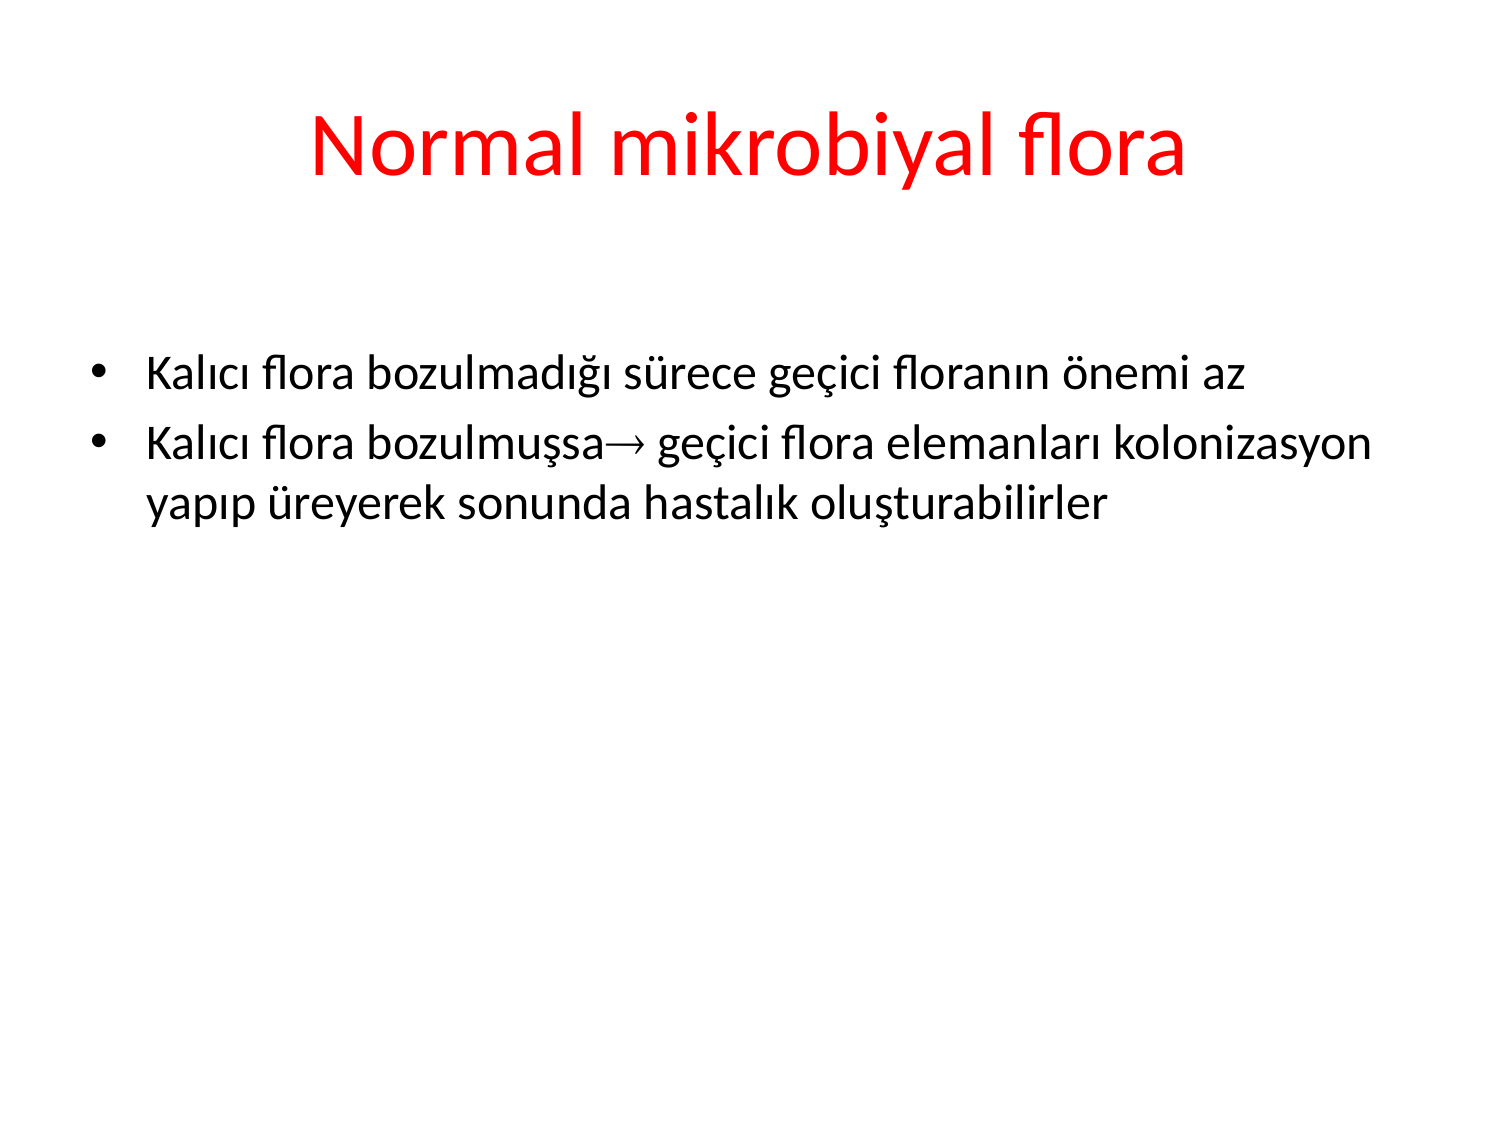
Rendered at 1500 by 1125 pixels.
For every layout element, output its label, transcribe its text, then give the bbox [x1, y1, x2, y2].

title Normal mikrobiyal flora [75, 45, 1425, 233]
list Kalıcı flora bozulmadığı sürece geçici floranın önemi az Kalıcı flora bozulmuşsa geçici flora elemanları kolonizasyon yapıp üreyerek sonunda hastalık oluşturabilirler [75, 262, 1425, 1005]
